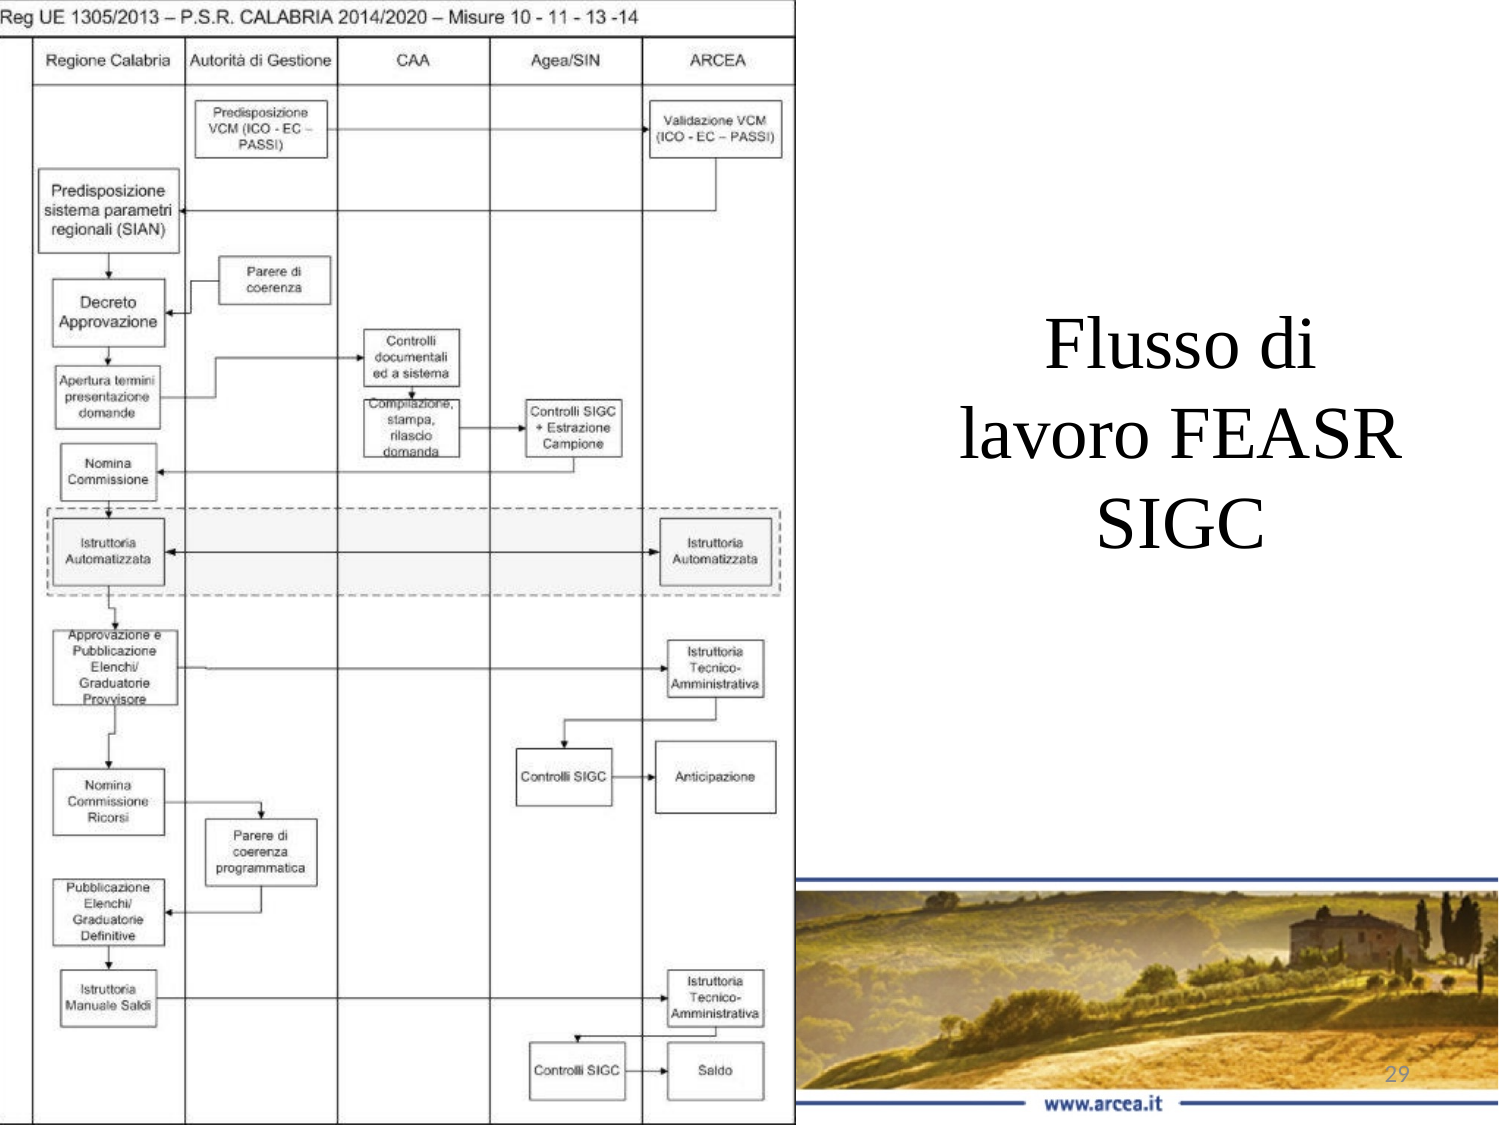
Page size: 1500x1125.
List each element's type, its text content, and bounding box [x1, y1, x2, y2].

picture [0, 0, 1499, 1125]
slide_number 29 [1074, 1042, 1425, 1103]
text_box Flusso di lavoro FEASR SIGC [938, 286, 1424, 572]
